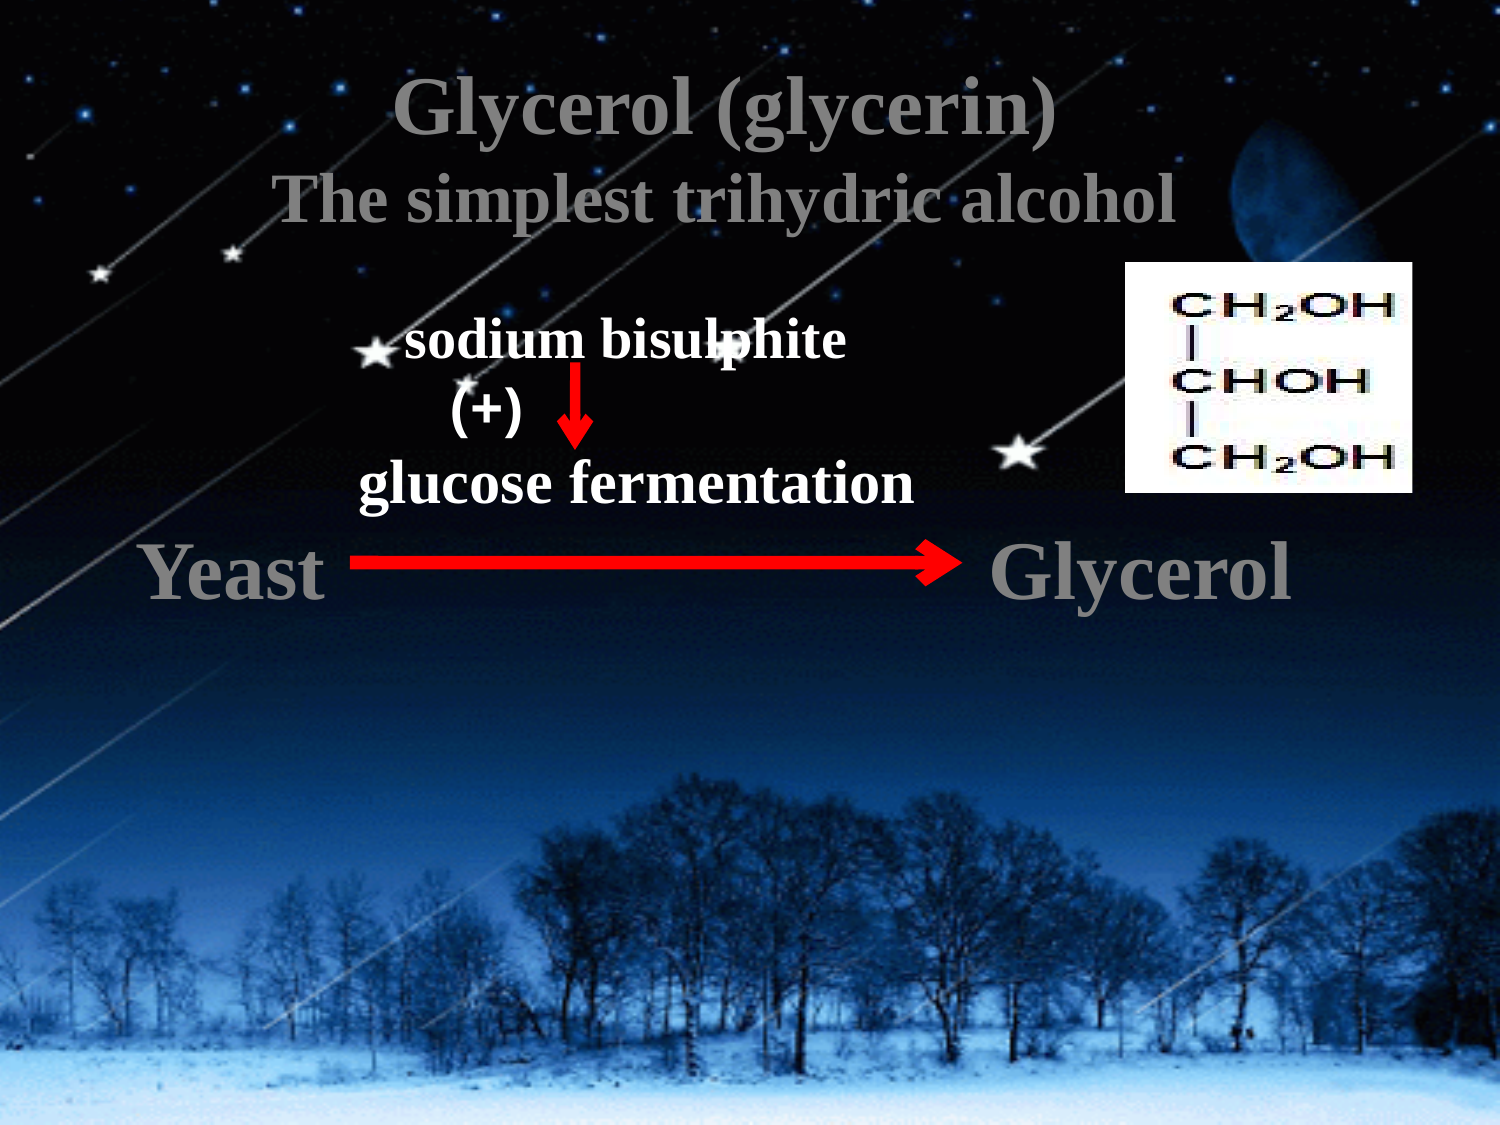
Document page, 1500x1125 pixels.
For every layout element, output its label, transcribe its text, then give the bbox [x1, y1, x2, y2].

title Glycerol (glycerin) The simplest trihydric alcohol [87, 99, 1363, 288]
picture [0, 0, 1500, 1125]
text_box sodium bisulphite (+) glucose fermentation Yeast Glycerol [99, 337, 1375, 650]
subtitle [224, 737, 1276, 1026]
